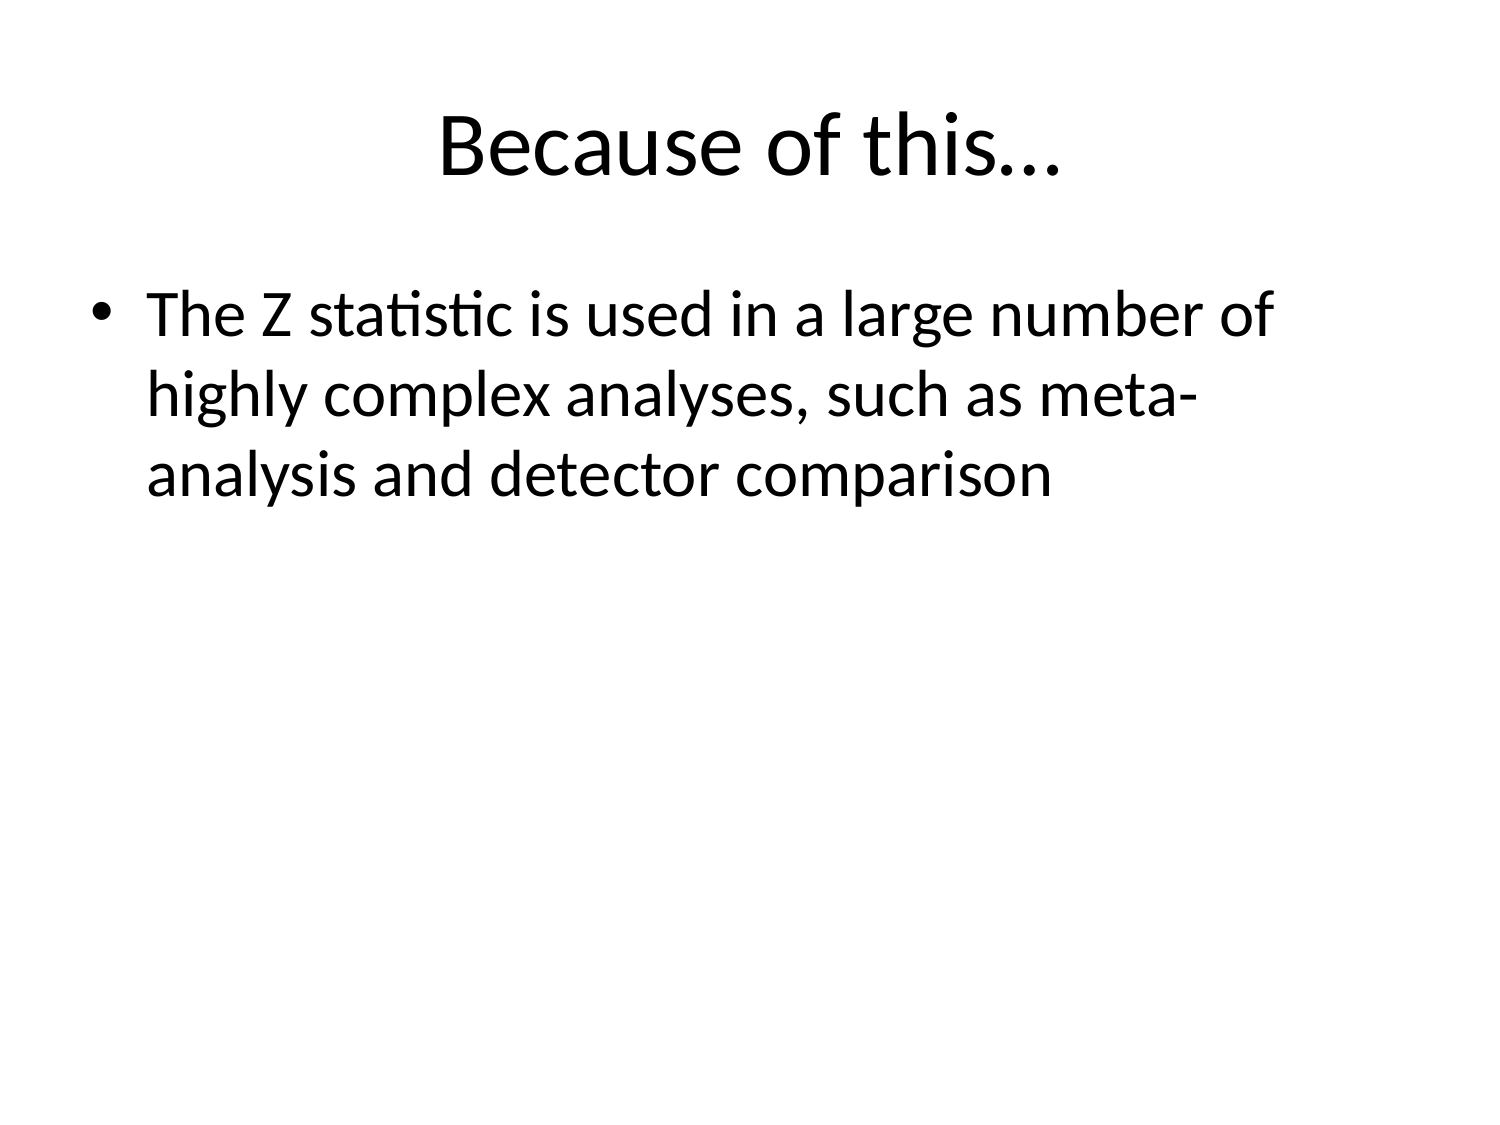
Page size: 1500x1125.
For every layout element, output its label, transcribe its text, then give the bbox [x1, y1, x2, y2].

list The Z statistic is used in a large number of highly complex analyses, such as meta-analysis and detector comparison [75, 262, 1425, 1005]
title Because of this… [75, 45, 1425, 233]
